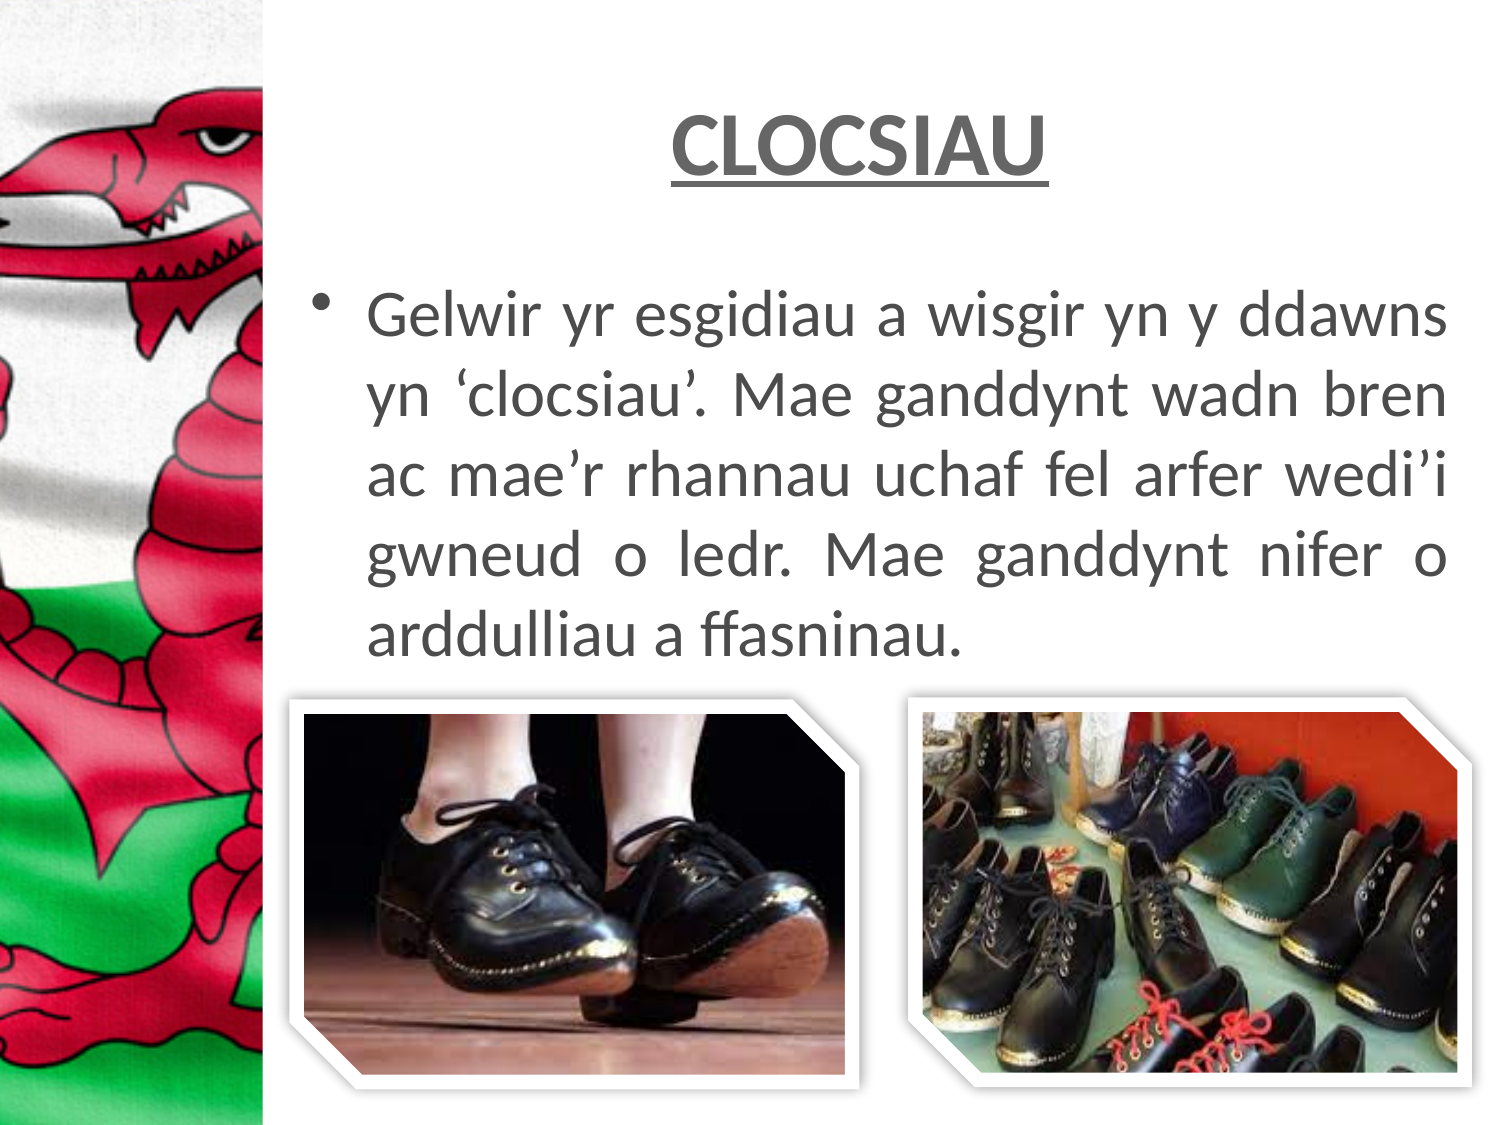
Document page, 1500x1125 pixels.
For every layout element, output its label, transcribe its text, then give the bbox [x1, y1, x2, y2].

picture [0, 0, 262, 1125]
picture [296, 706, 853, 1083]
picture [915, 704, 1465, 1081]
list Gelwir yr esgidiau a wisgir yn y ddawns yn ‘clocsiau’. Mae ganddynt wadn bren ac mae’r rhannau uchaf fel arfer wedi’i gwneud o ledr. Mae ganddynt nifer o arddulliau a ffasninau. [295, 262, 1465, 1065]
title CLOCSIAU [295, 45, 1425, 233]
